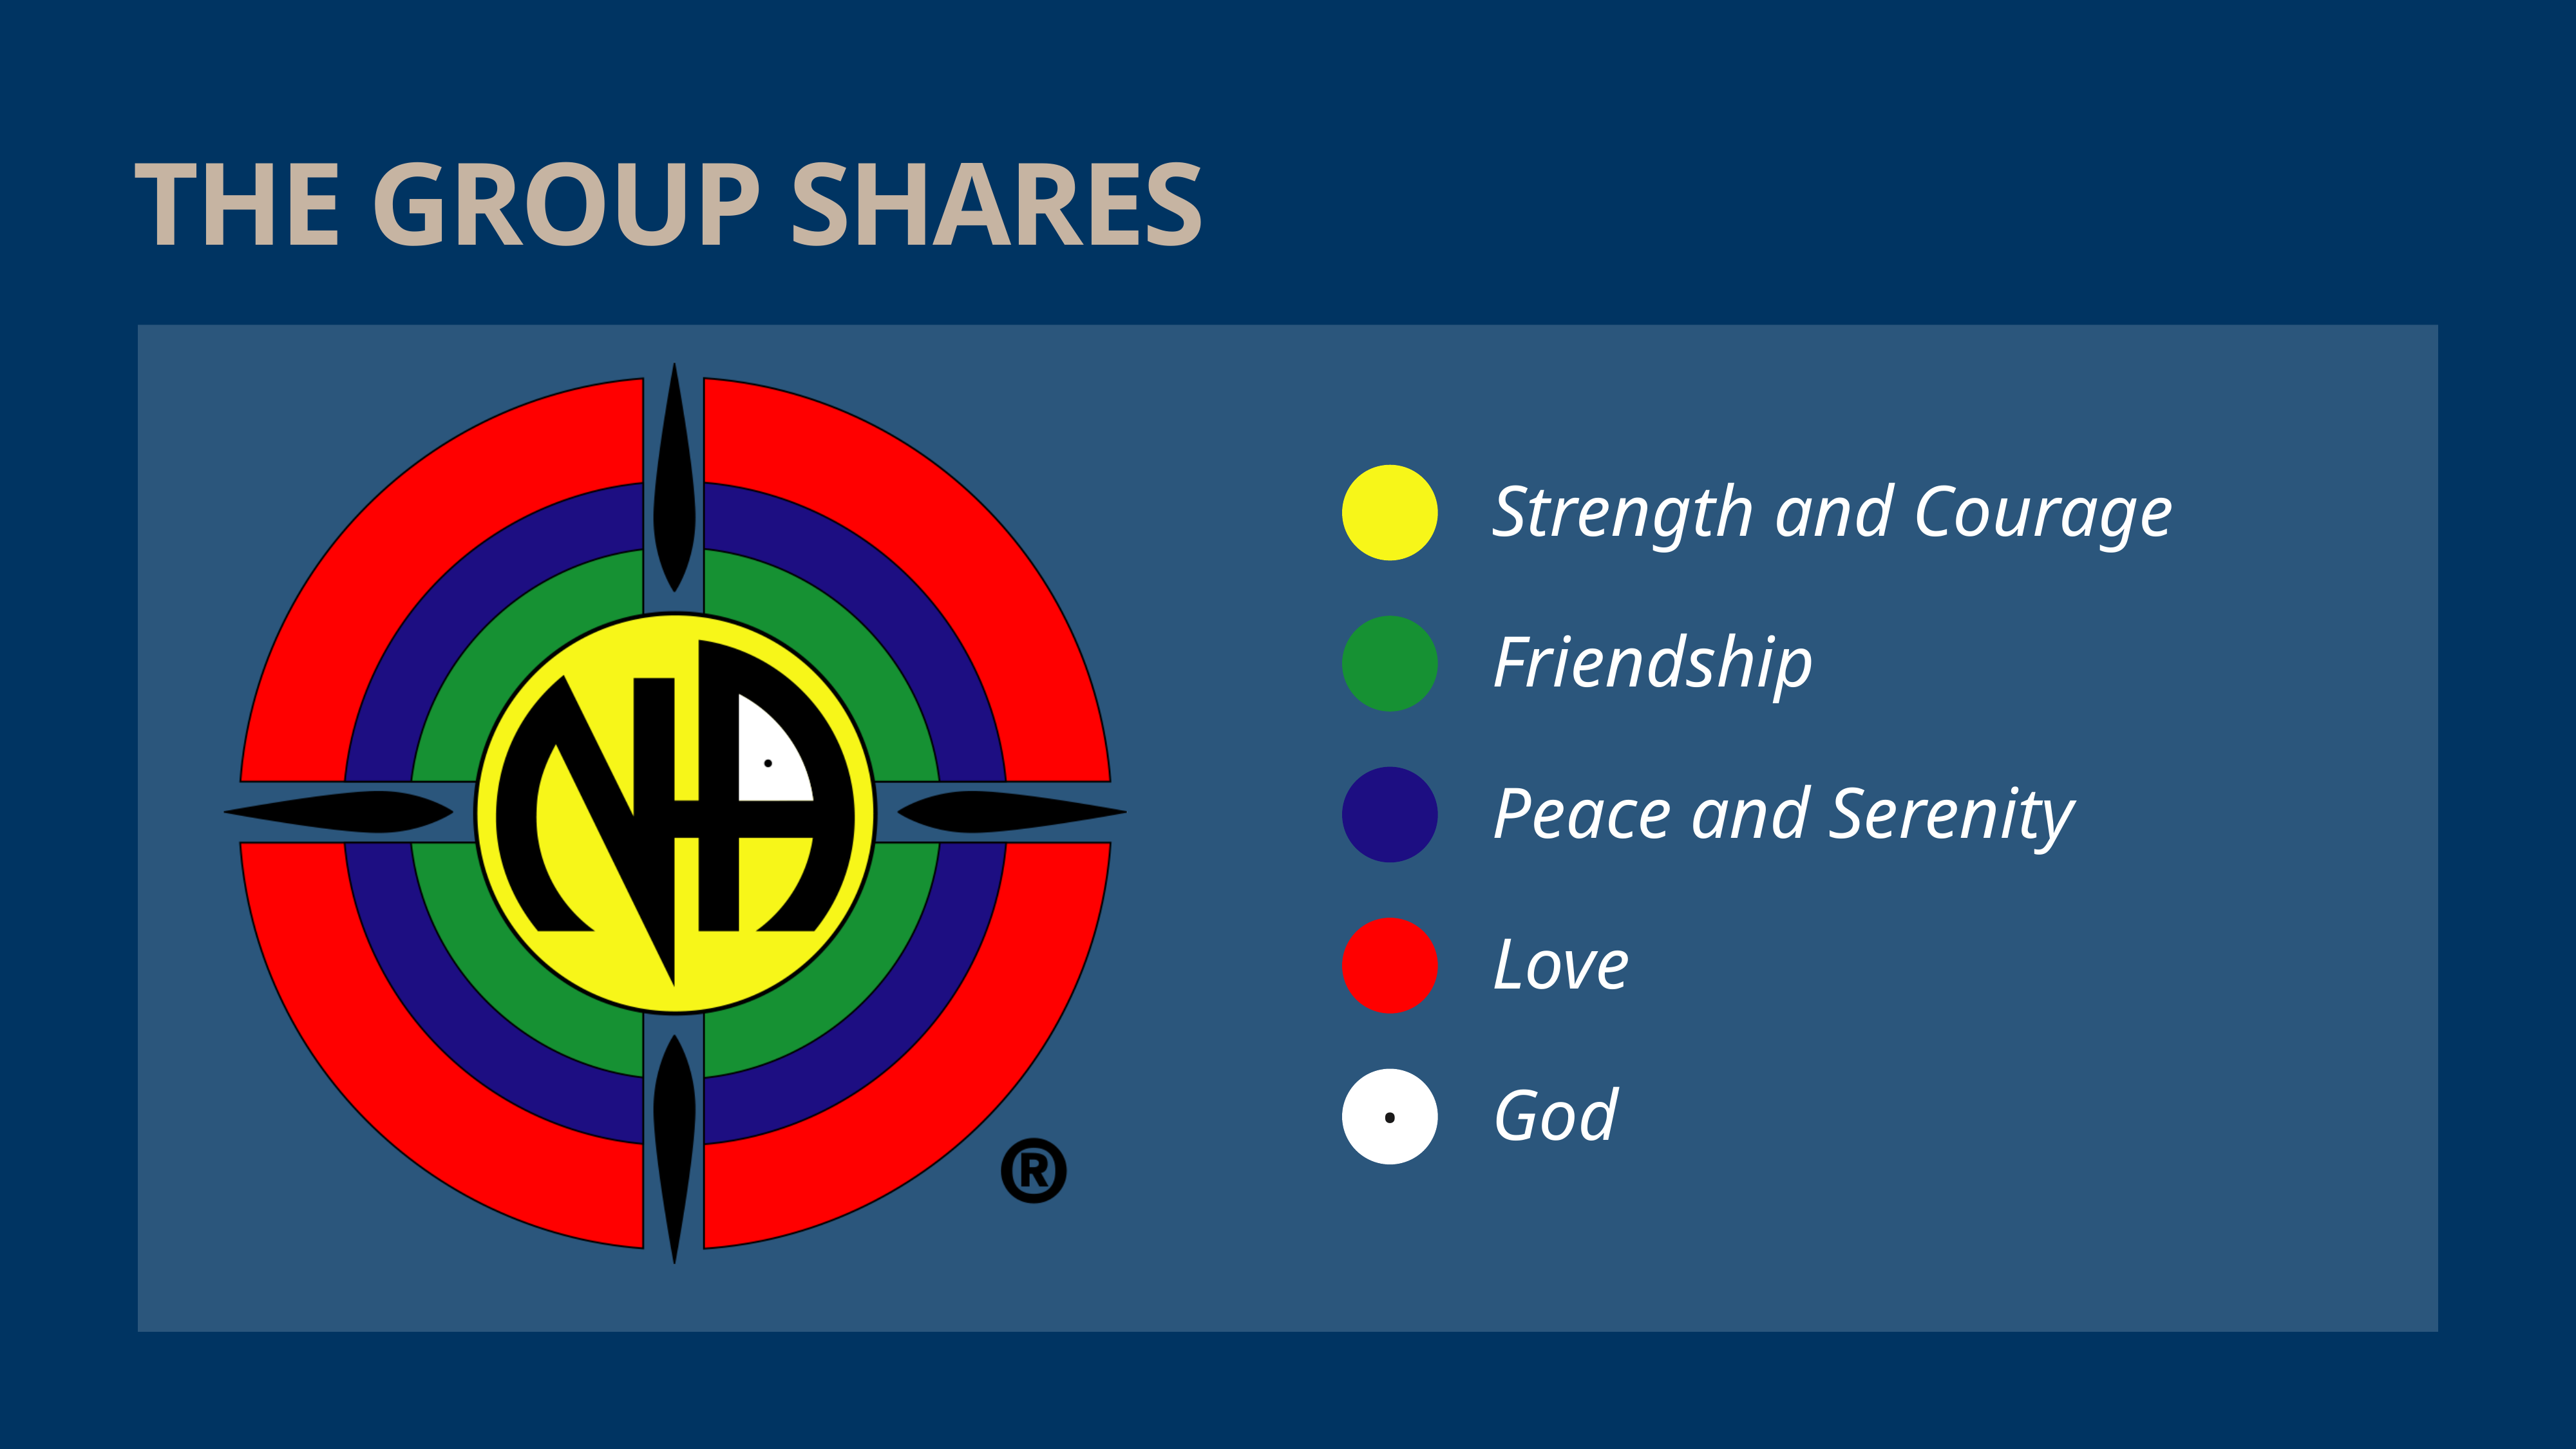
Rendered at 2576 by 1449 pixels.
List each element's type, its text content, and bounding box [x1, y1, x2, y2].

text_box [1342, 464, 1438, 561]
list Strength and Courage [1486, 460, 2520, 565]
text_box Friendship [1486, 612, 2519, 715]
text_box [1342, 918, 1438, 1014]
title THE GROUP SHARES [127, 0, 2449, 458]
text_box Love [1486, 914, 2519, 1018]
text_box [1341, 1068, 1438, 1165]
text_box [1342, 766, 1438, 863]
text_box [1342, 616, 1438, 712]
picture [218, 356, 1138, 1276]
text_box God [1486, 1065, 2465, 1168]
text_box Peace and Serenity [1486, 762, 2519, 866]
text_box [138, 458, 2438, 1332]
